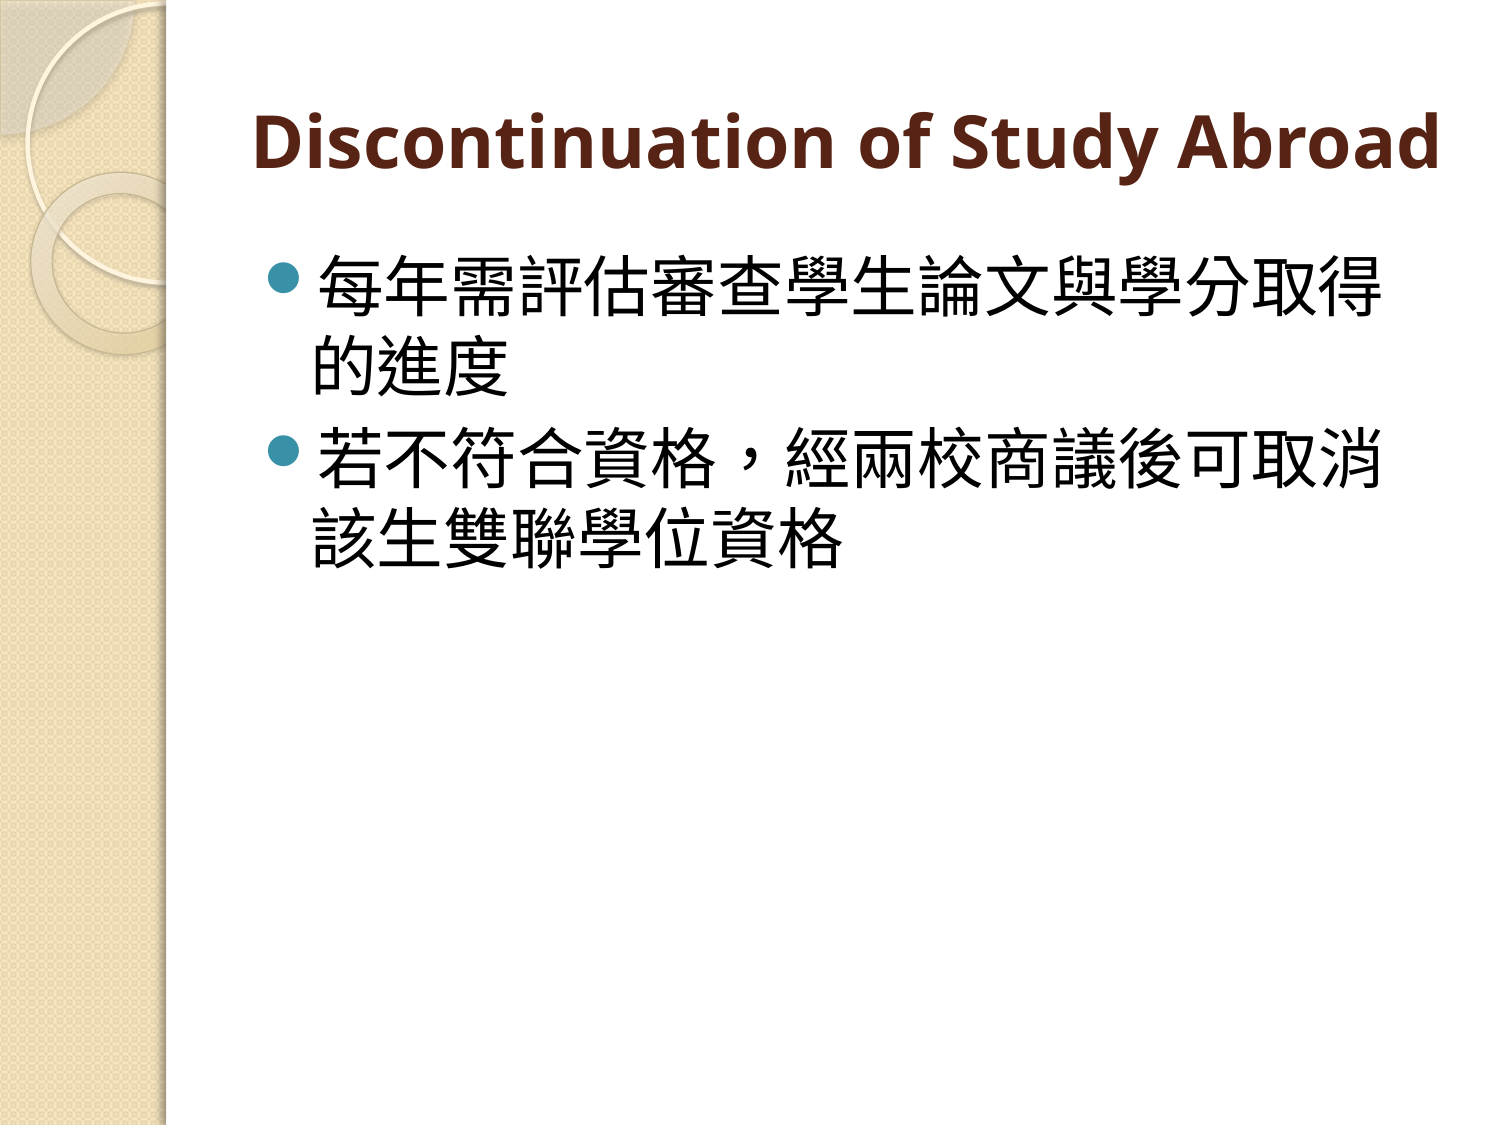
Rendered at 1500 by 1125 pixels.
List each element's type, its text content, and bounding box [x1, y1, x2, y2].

title Discontinuation of Study Abroad [235, 45, 1466, 233]
list 每年需評估審查學生論文與學分取得的進度 若不符合資格，經兩校商議後可取消該生雙聯學位資格 [235, 237, 1466, 1025]
